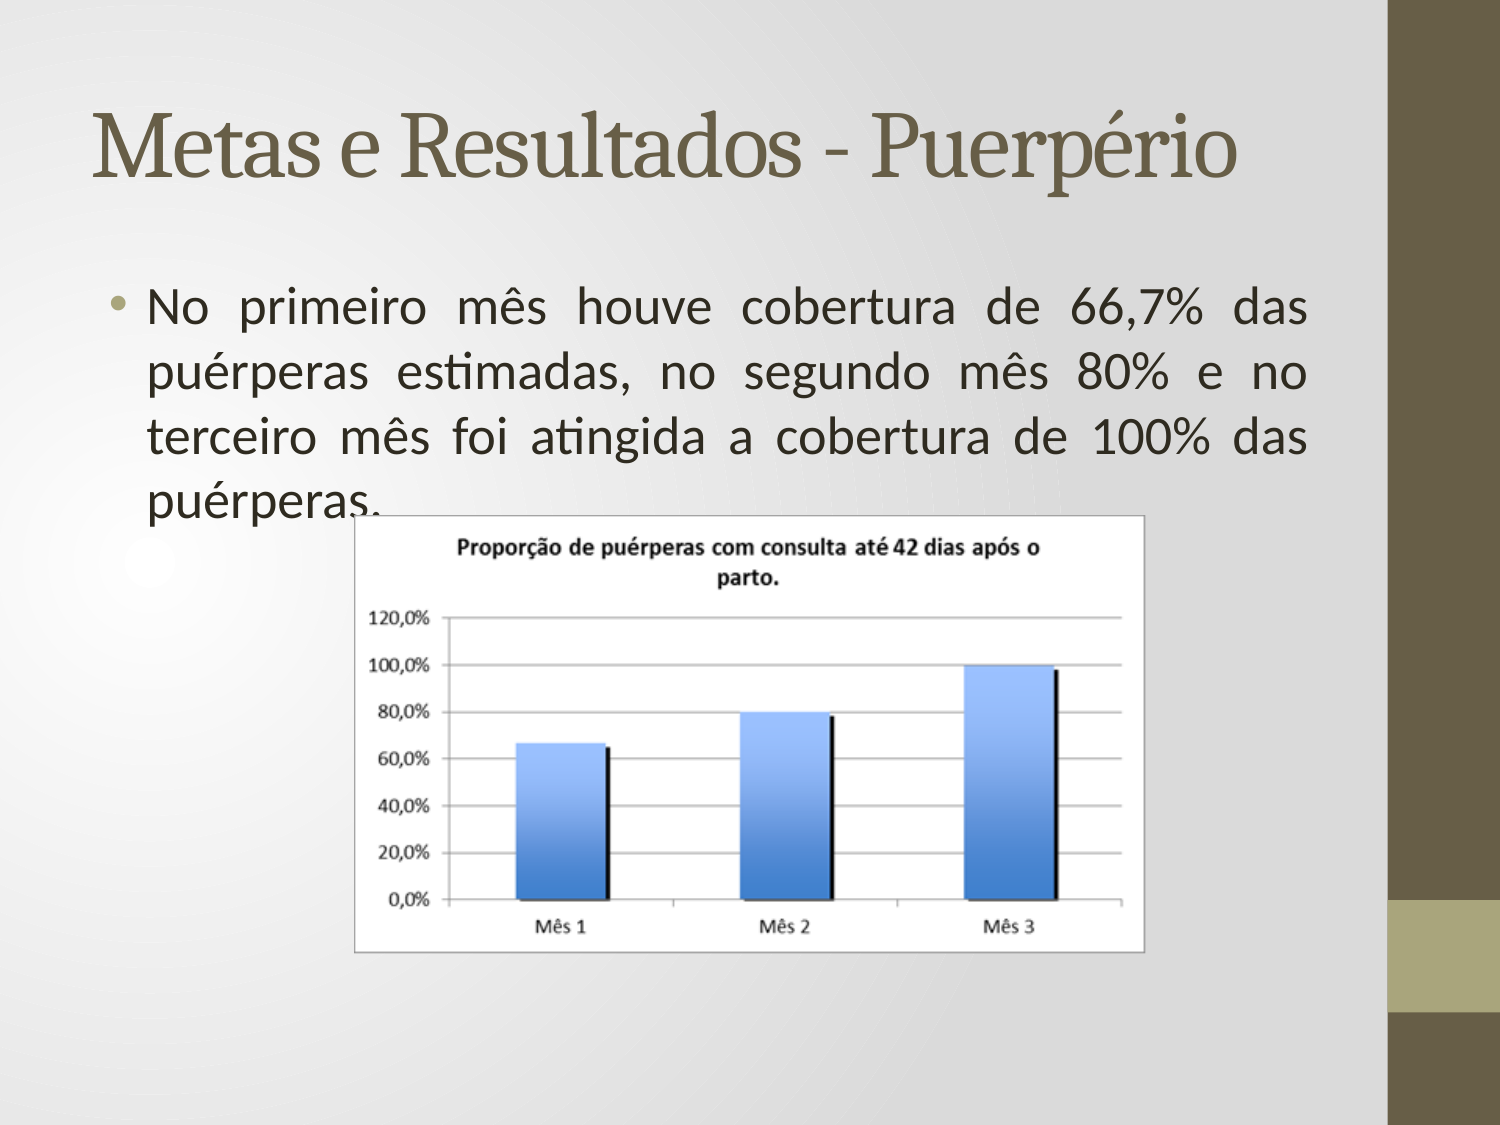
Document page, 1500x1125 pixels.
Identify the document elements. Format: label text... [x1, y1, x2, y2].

list No primeiro mês houve cobertura de 66,7% das puérperas estimadas, no segundo mês 80% e no terceiro mês foi atingida a cobertura de 100% das puérperas. [75, 262, 1325, 1050]
picture [353, 514, 1148, 955]
title Metas e Resultados - Puerpério [75, 45, 1325, 233]
